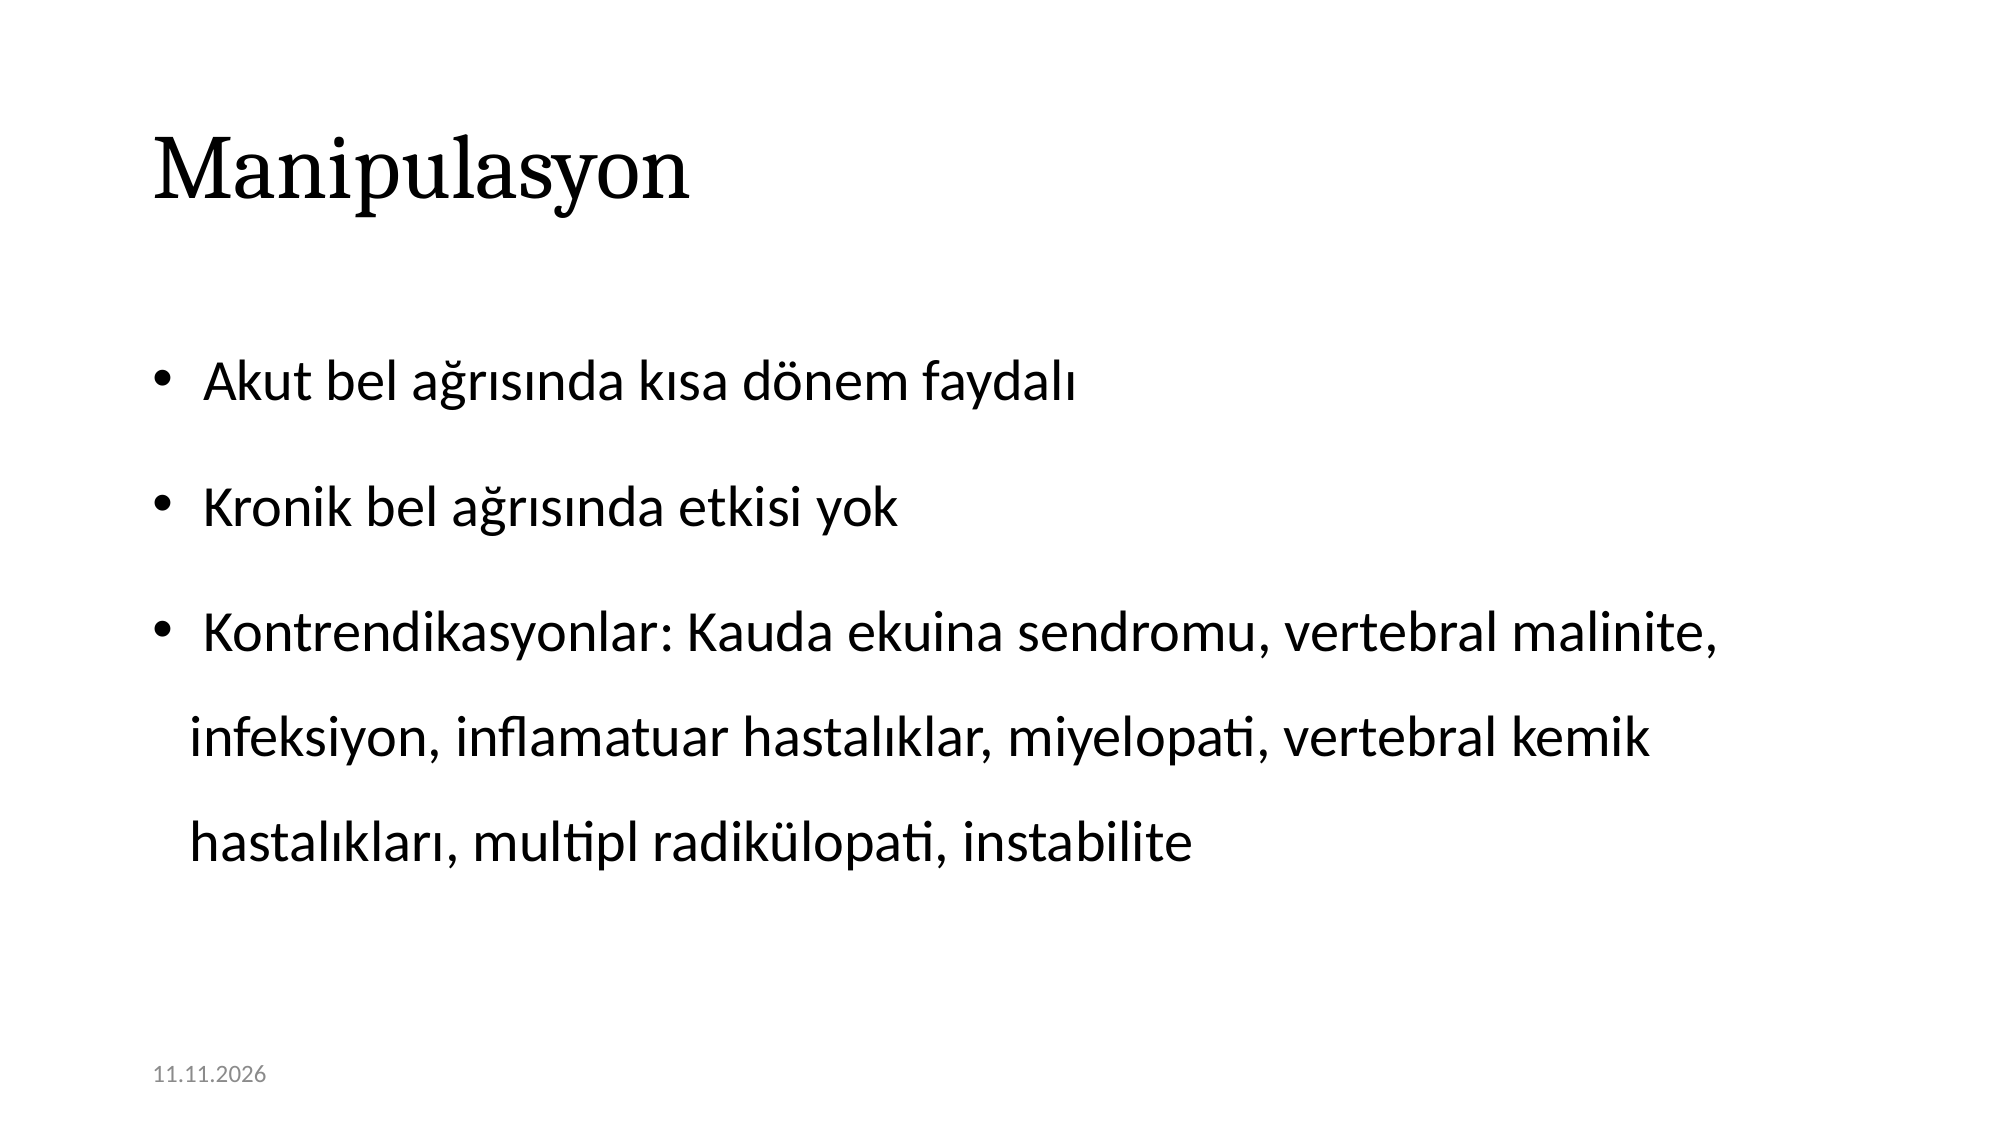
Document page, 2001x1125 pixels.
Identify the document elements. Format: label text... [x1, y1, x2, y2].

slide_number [137, 1042, 588, 1103]
list Akut bel ağrısında kısa dönem faydalı Kronik bel ağrısında etkisi yok Kontrendikasyonlar: Kauda ekuina sendromu, vertebral malinite, infeksiyon, inflamatuar hastalıklar, miyelopati, vertebral kemik hastalıkları, multipl radikülopati, instabilite [137, 299, 1863, 1014]
title Manipulasyon [137, 59, 1863, 278]
